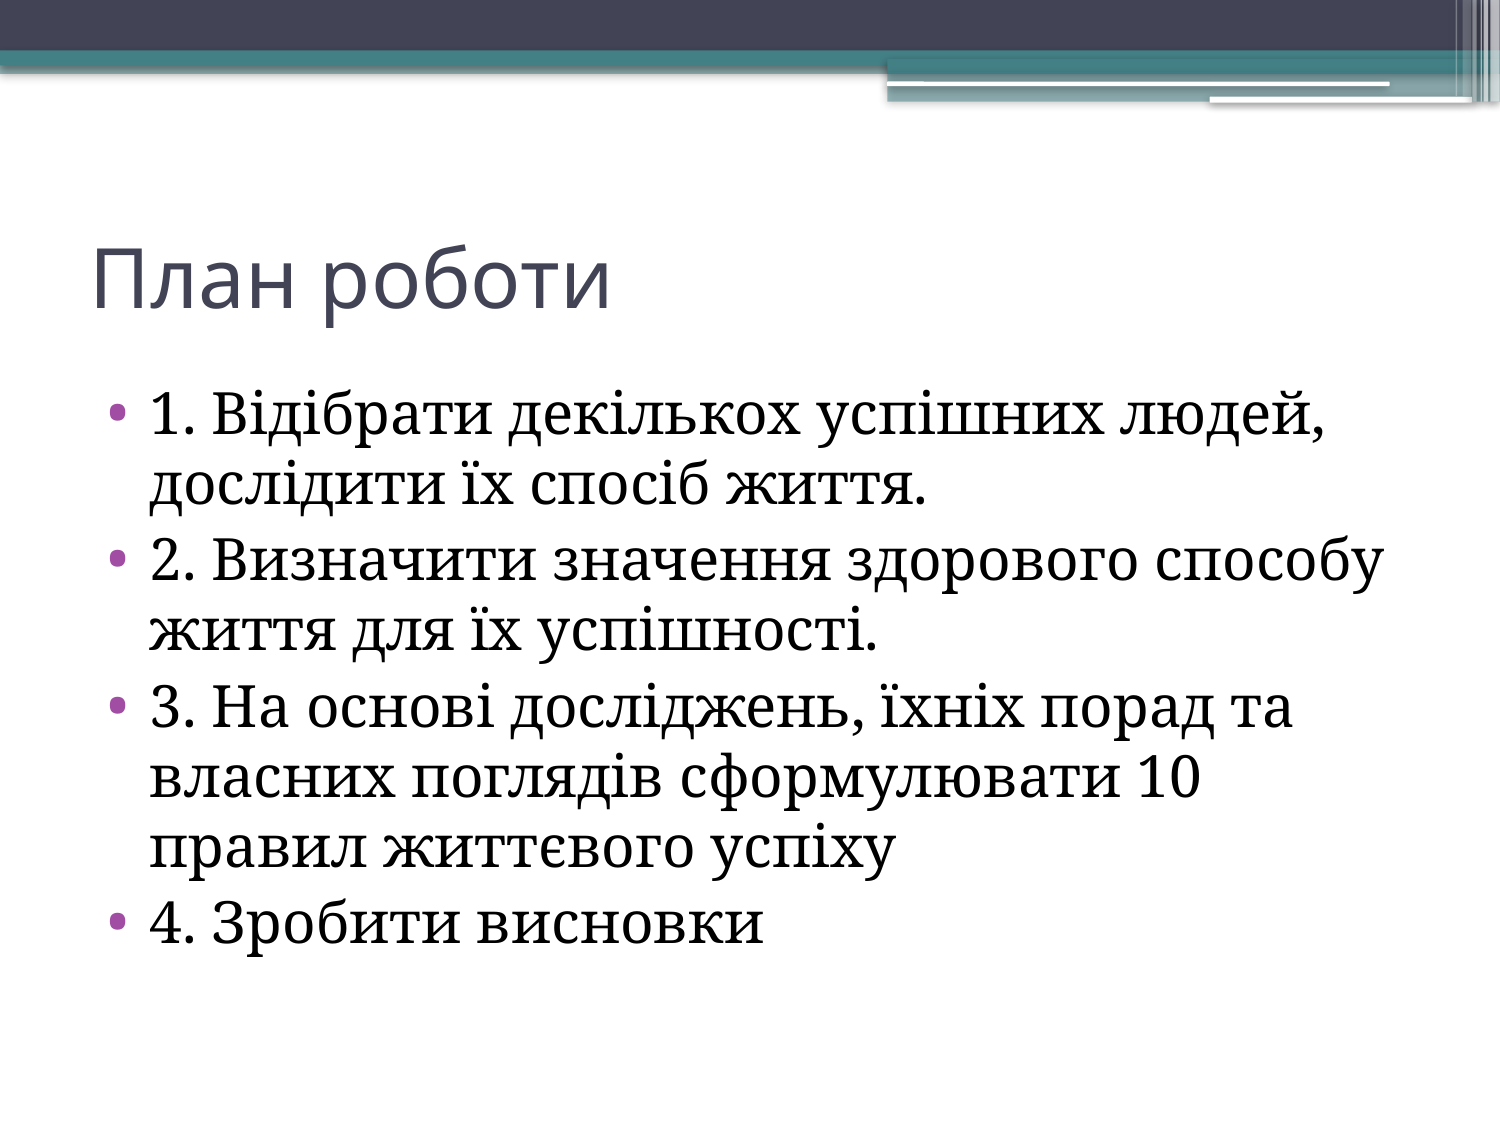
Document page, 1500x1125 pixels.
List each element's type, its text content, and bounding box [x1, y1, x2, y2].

list 1. Відібрати декількох успішних людей, дослідити їх спосіб життя. 2. Визначити значення здорового способу життя для їх успішності. 3. На основі досліджень, їхніх порад та власних поглядів сформулювати 10 правил життєвого успіху 4. Зробити висновки [75, 368, 1425, 1079]
title План роботи [75, 187, 1425, 363]
